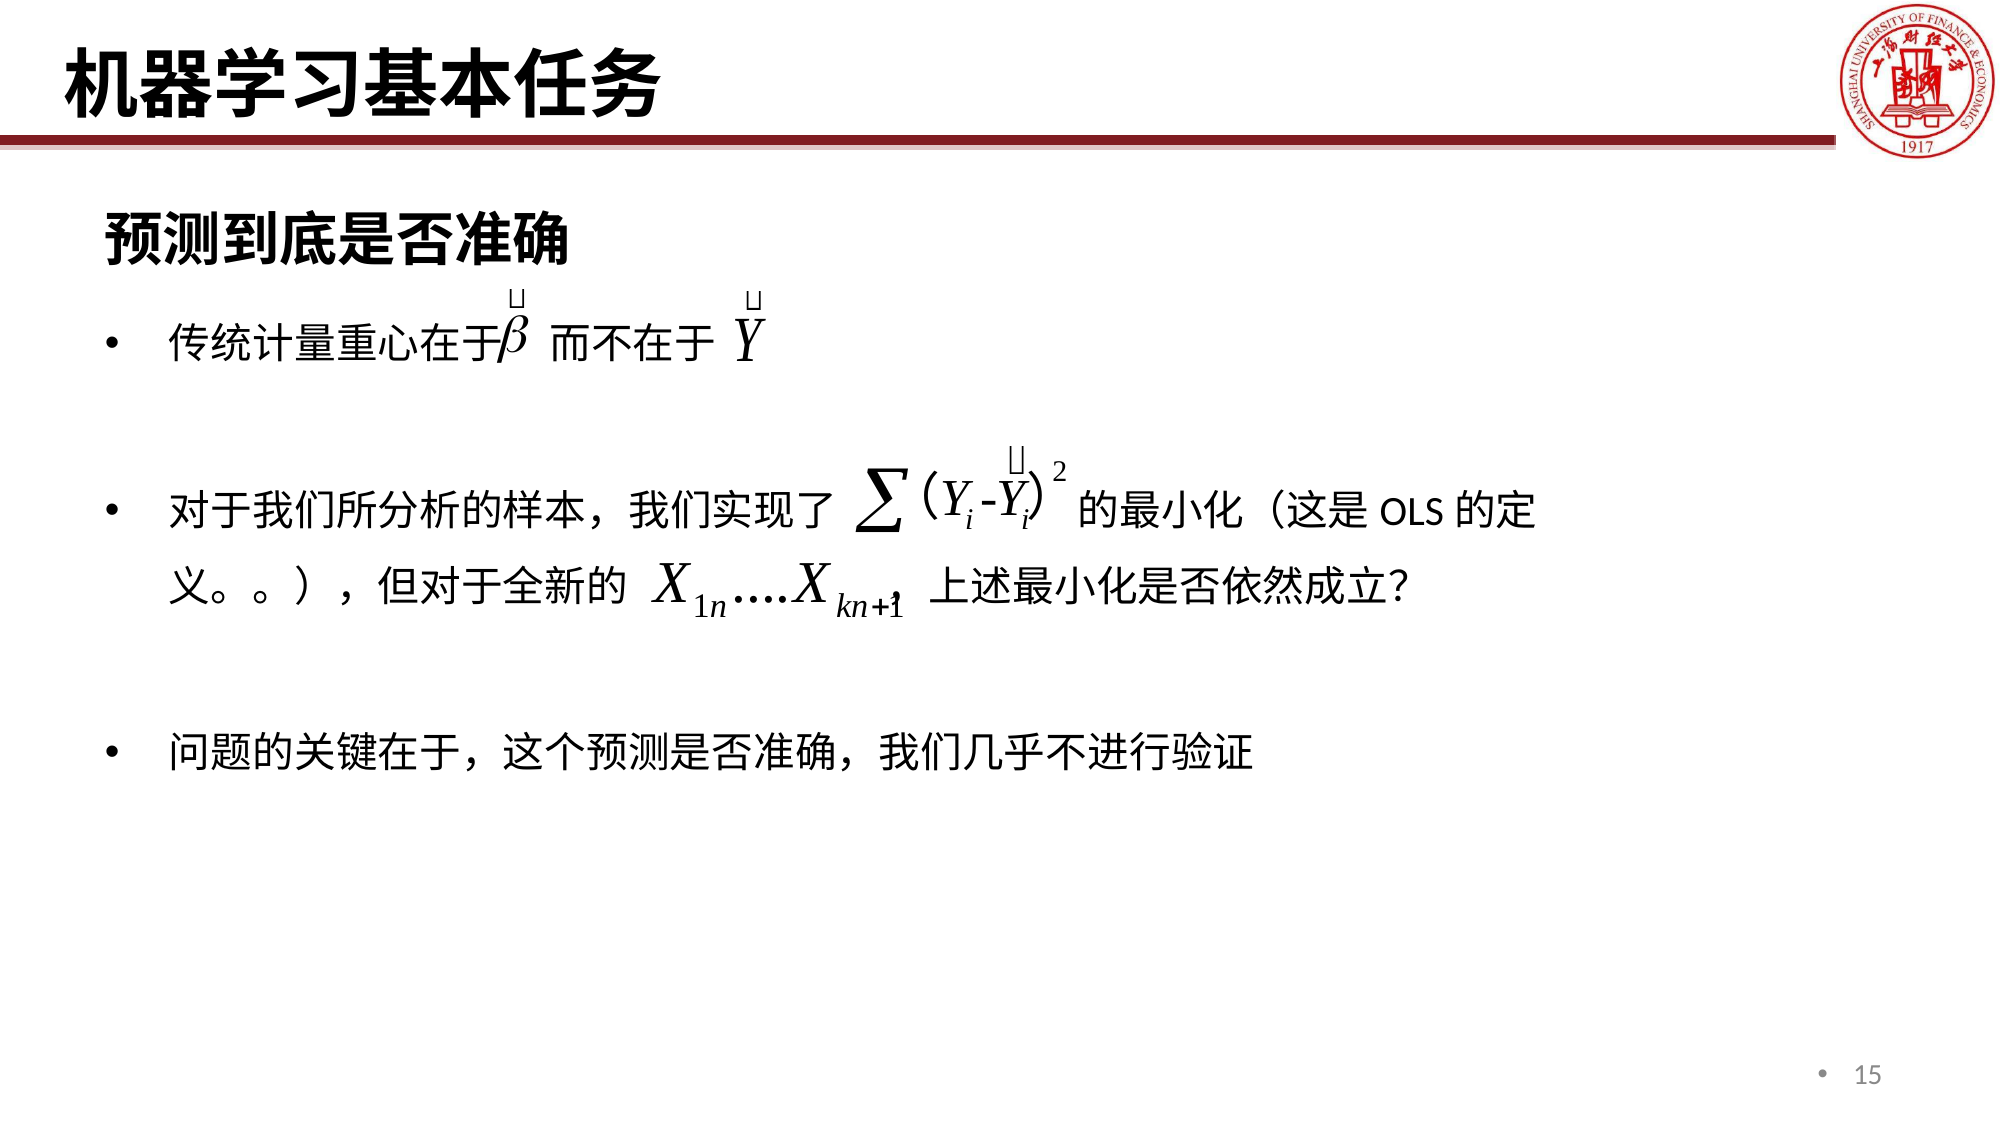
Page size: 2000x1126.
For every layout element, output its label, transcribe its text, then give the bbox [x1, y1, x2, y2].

title 预测到底是否准确 [87, 161, 1837, 277]
text_box 机器学习基本任务 [48, 29, 1365, 134]
picture [0, 1, 2000, 163]
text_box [847, 446, 1077, 547]
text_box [727, 291, 777, 373]
slide_number 15 [1433, 1042, 1900, 1103]
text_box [487, 289, 542, 375]
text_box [639, 542, 913, 633]
list 传统计量重心在于 而不在于 对于我们所分析的样本，我们实现了 的最小化（这是OLS的定义。。），但对于全新的 ，上述最小化是否依然成立？ 问题的关键在于，这个预测是否准确，我们几乎不进行验证 [87, 283, 1555, 1017]
